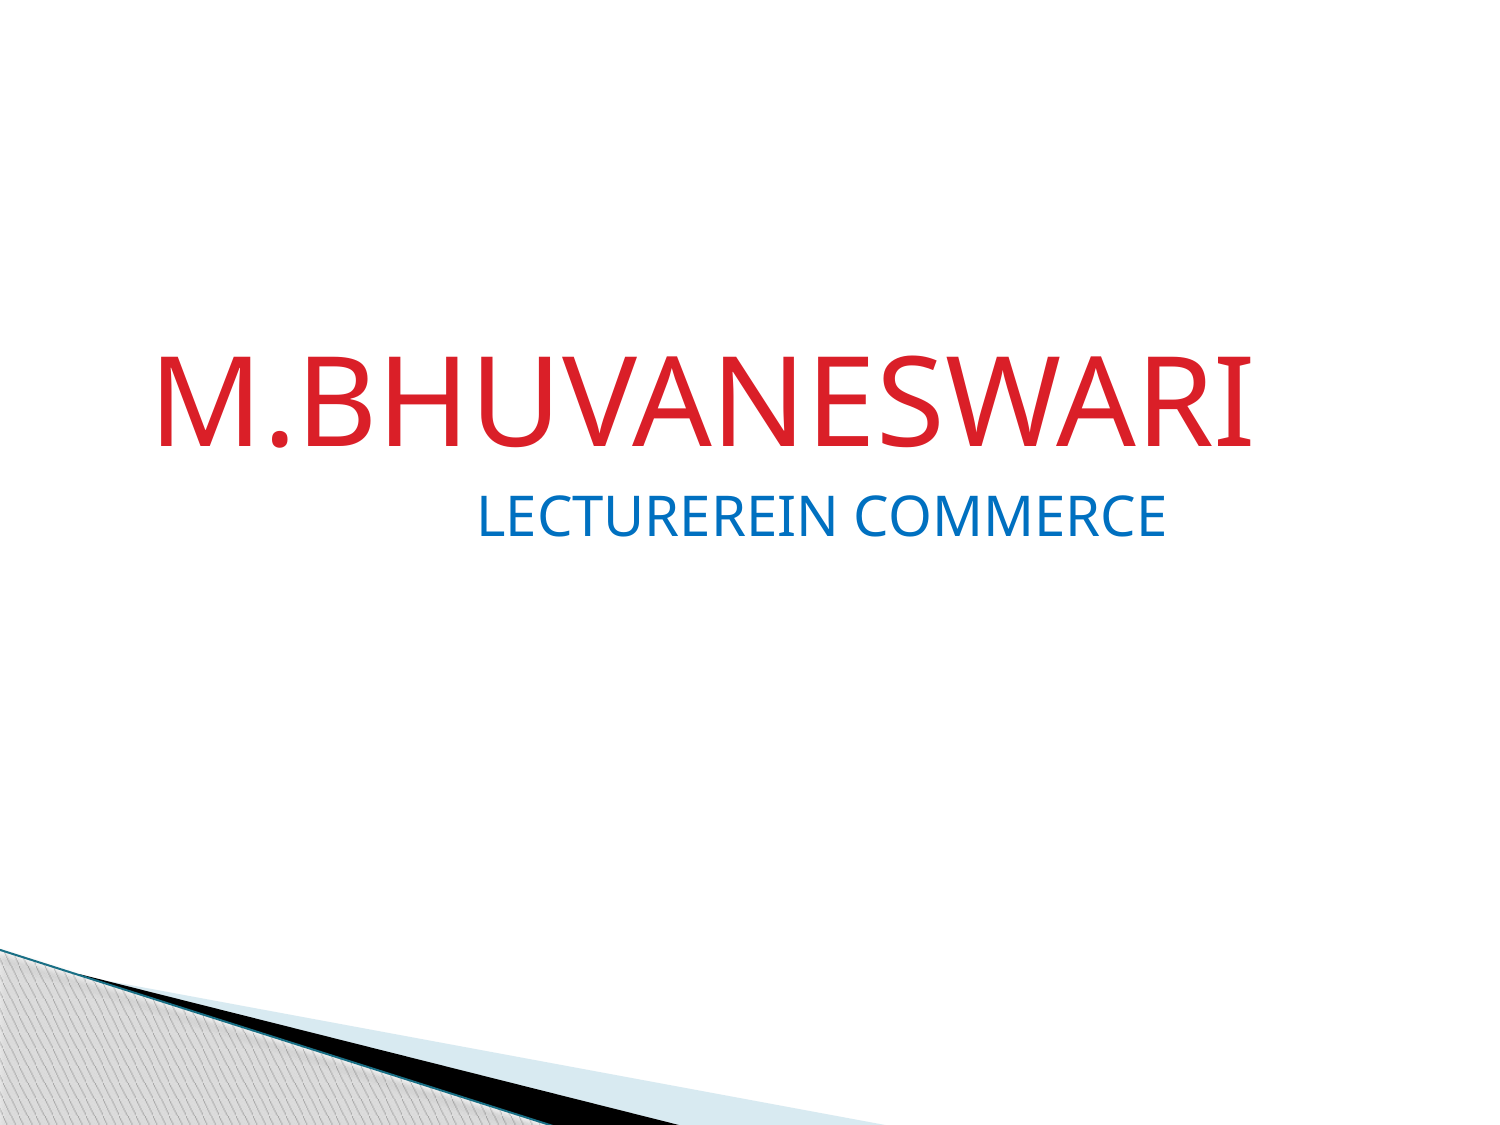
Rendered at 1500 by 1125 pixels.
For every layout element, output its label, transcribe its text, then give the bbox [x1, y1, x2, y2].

list M.BHUVANESWARI LECTUREREIN COMMERCE [75, 164, 1425, 786]
